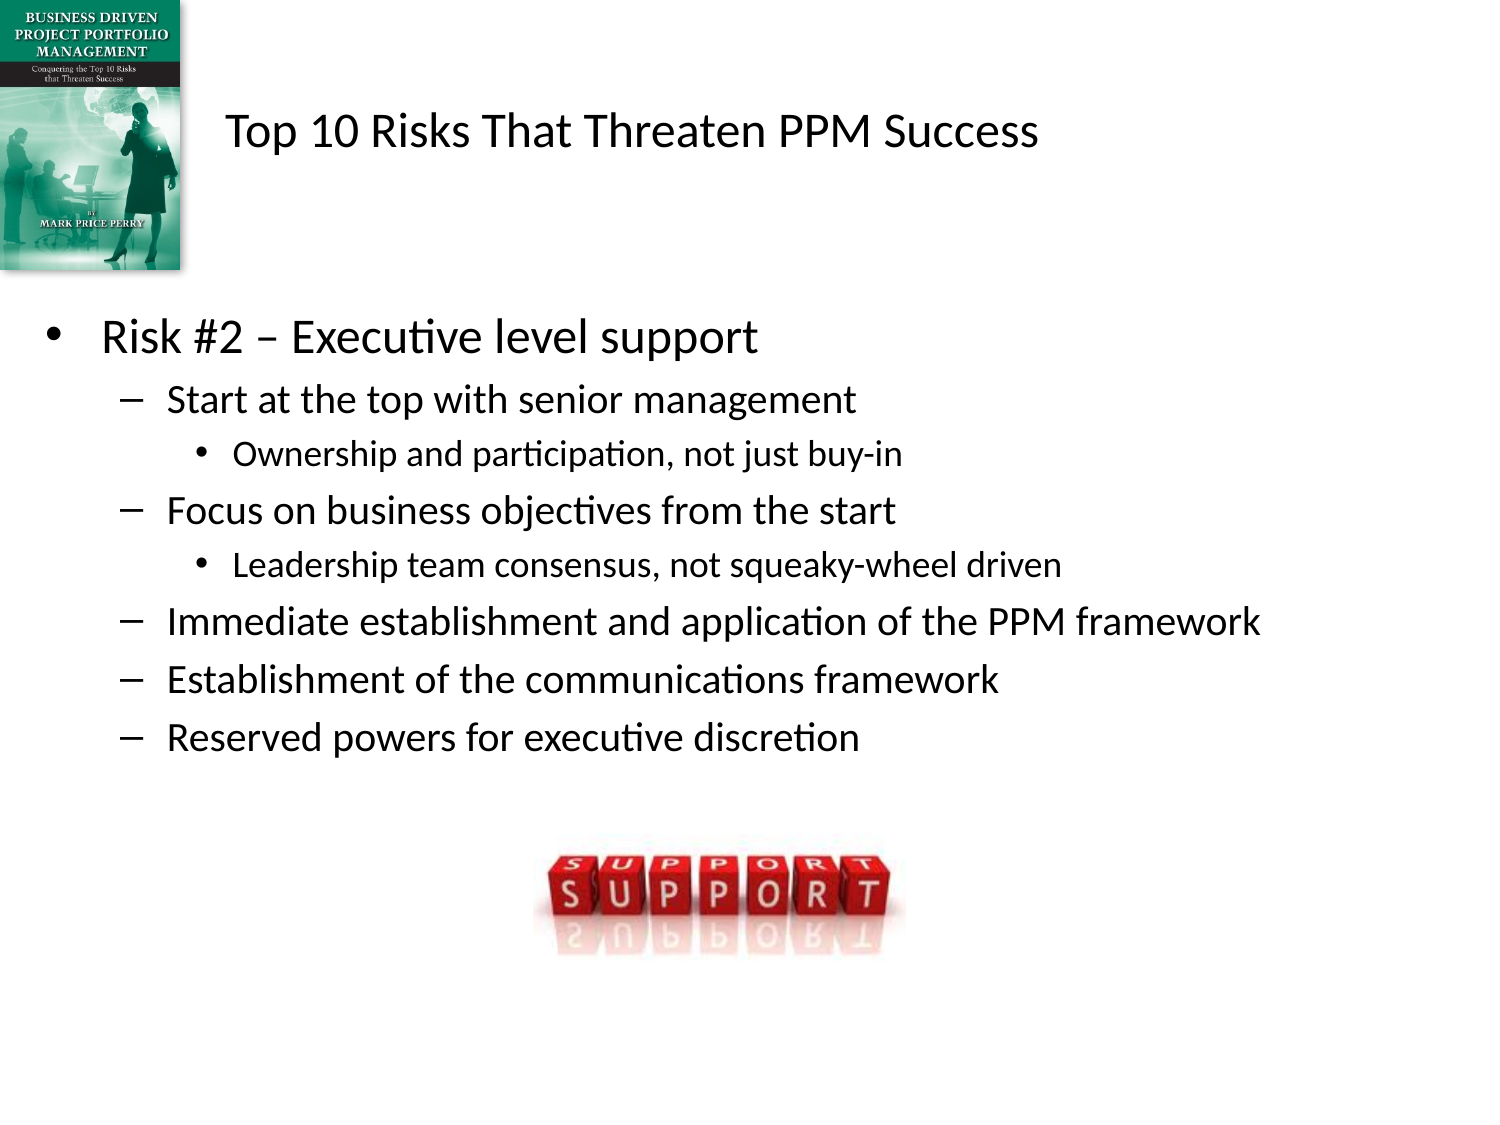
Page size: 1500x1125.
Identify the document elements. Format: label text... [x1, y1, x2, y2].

list Risk #2 – Executive level support Start at the top with senior management Ownership and participation, not just buy-in Focus on business objectives from the start Leadership team consensus, not squeaky-wheel driven Immediate establishment and application of the PPM framework Establishment of the communications framework Reserved powers for executive discretion [30, 295, 1500, 970]
title Top 10 Risks That Threaten PPM Success [210, 60, 1449, 196]
picture [533, 709, 906, 1042]
picture [0, 0, 180, 270]
